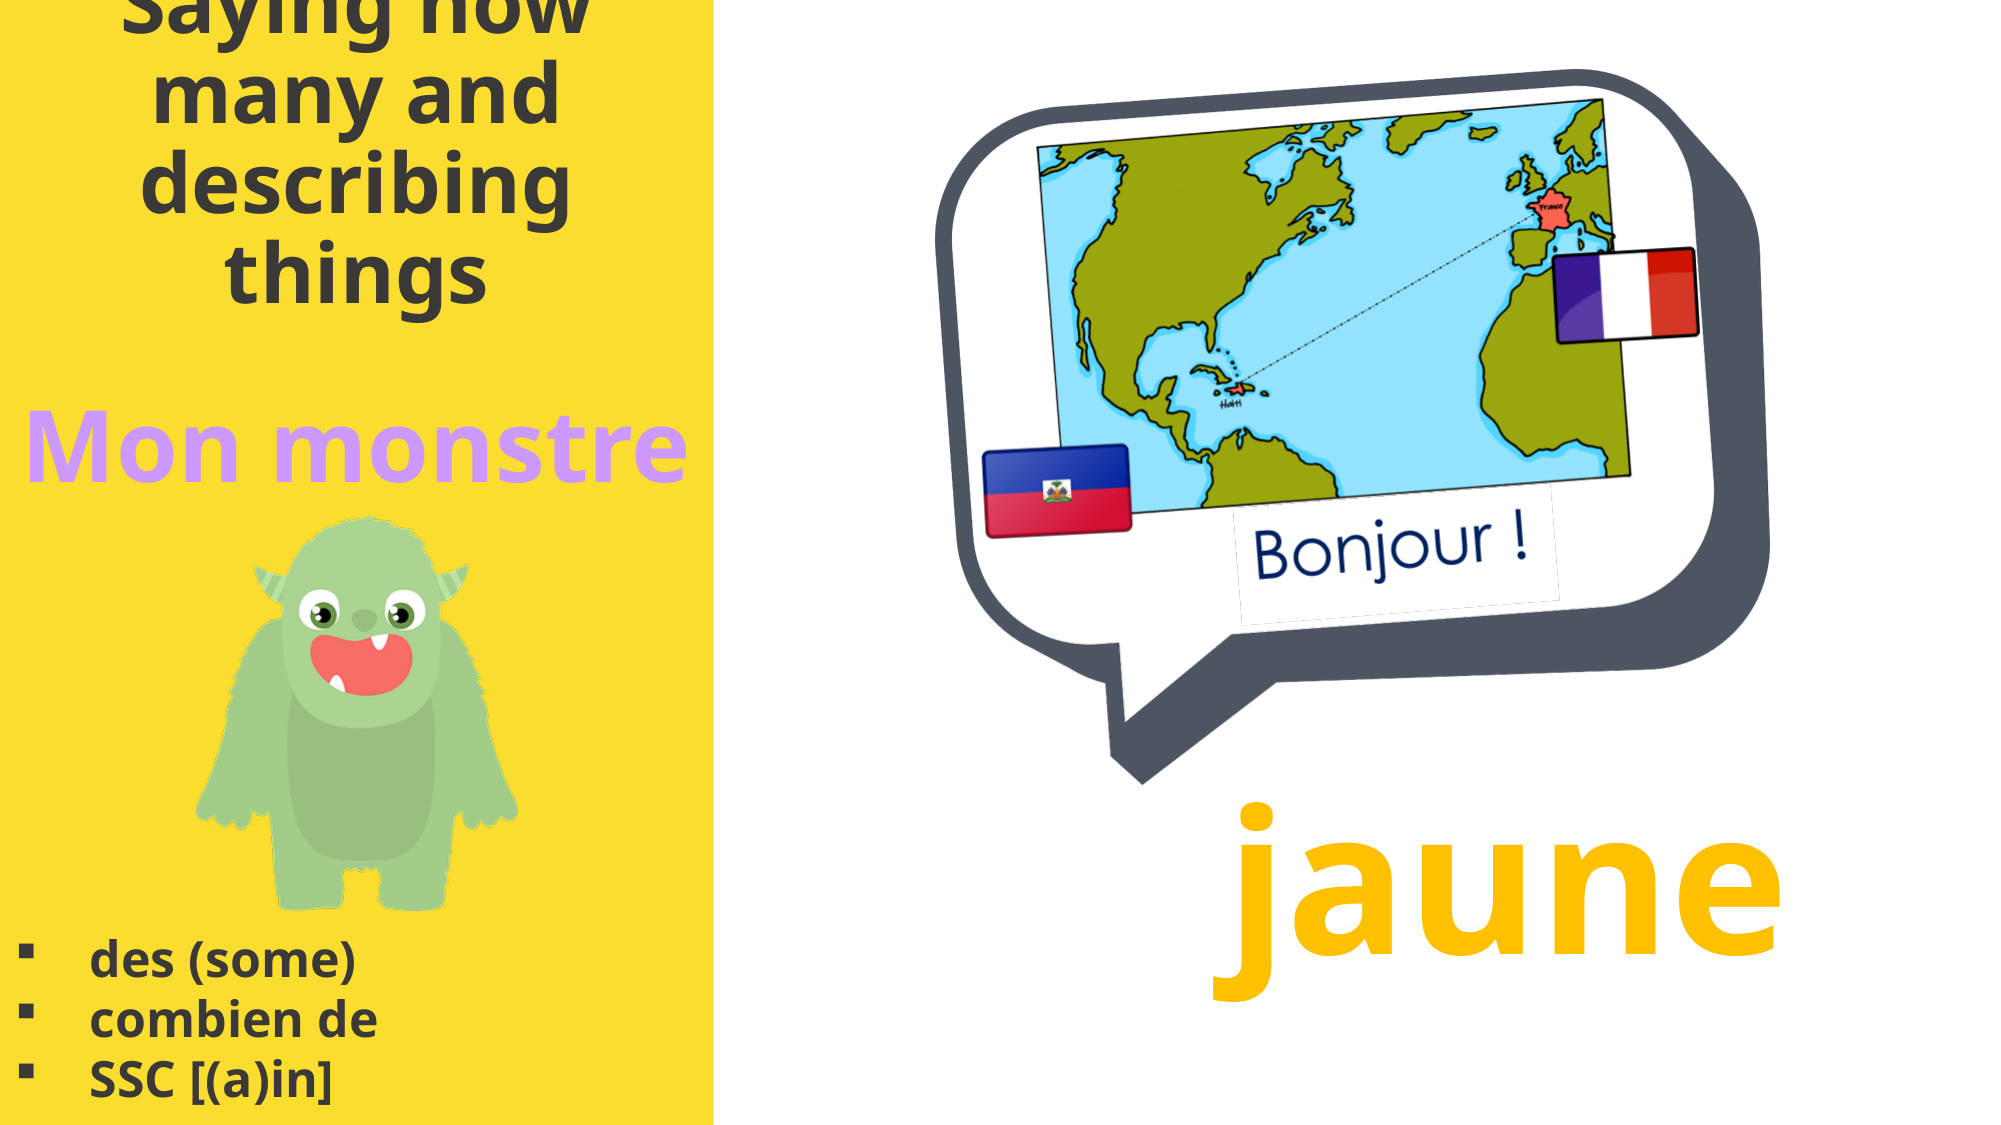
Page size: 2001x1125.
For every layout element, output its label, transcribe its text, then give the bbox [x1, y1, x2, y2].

picture [195, 515, 518, 911]
text_box Mon monstre [7, 374, 707, 510]
text_box [0, 236, 714, 920]
text_box jaune [1044, 746, 1971, 1002]
text_box des (some) combien de SSC [(a)in] [0, 920, 740, 1125]
picture [934, 69, 1770, 786]
text_box [0, 0, 714, 47]
title Saying how many and describing things [0, 47, 714, 236]
